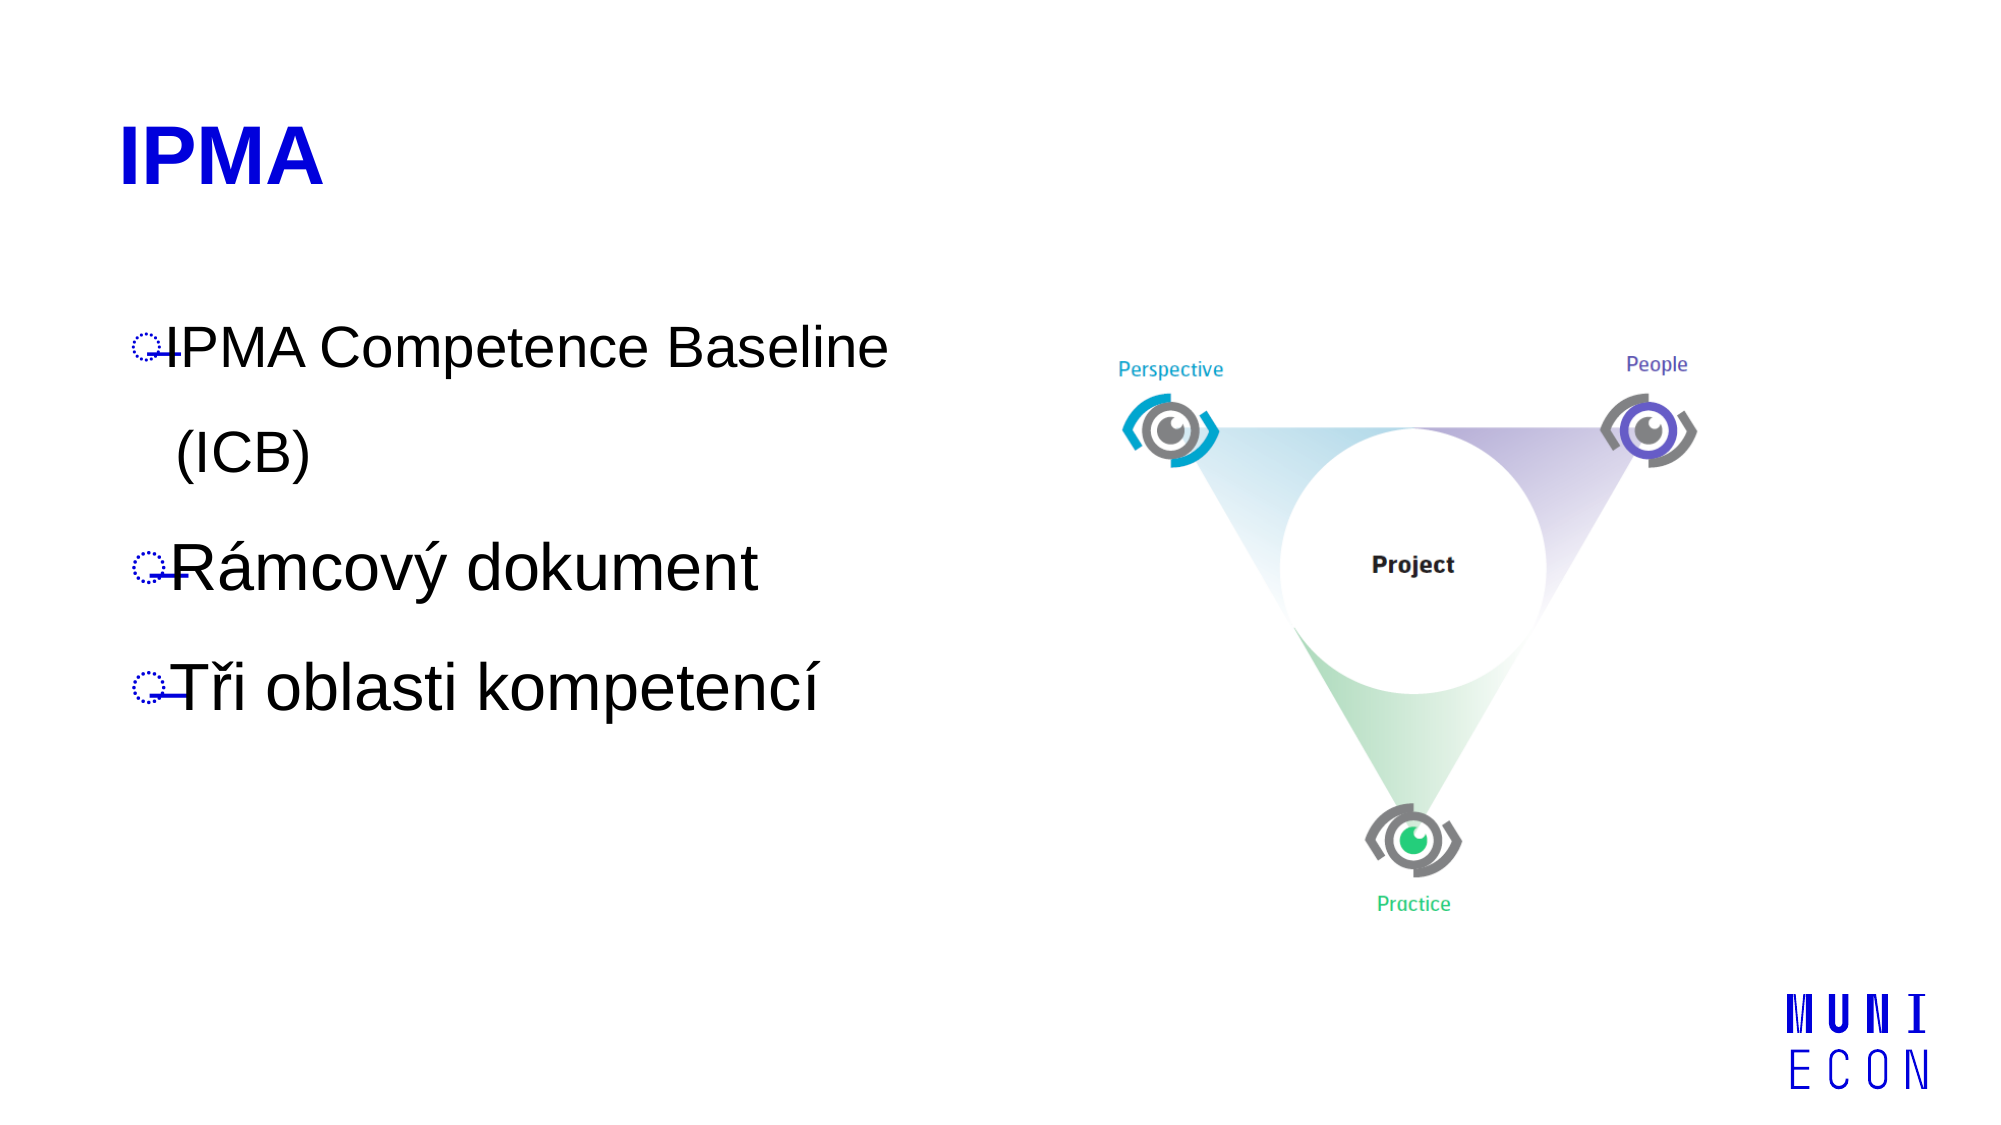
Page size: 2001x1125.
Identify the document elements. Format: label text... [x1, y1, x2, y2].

list IPMA Competence Baseline (ICB) Rámcový dokument Tři oblasti kompetencí [118, 274, 900, 1017]
picture [1106, 349, 1721, 942]
title IPMA [118, 118, 1883, 193]
